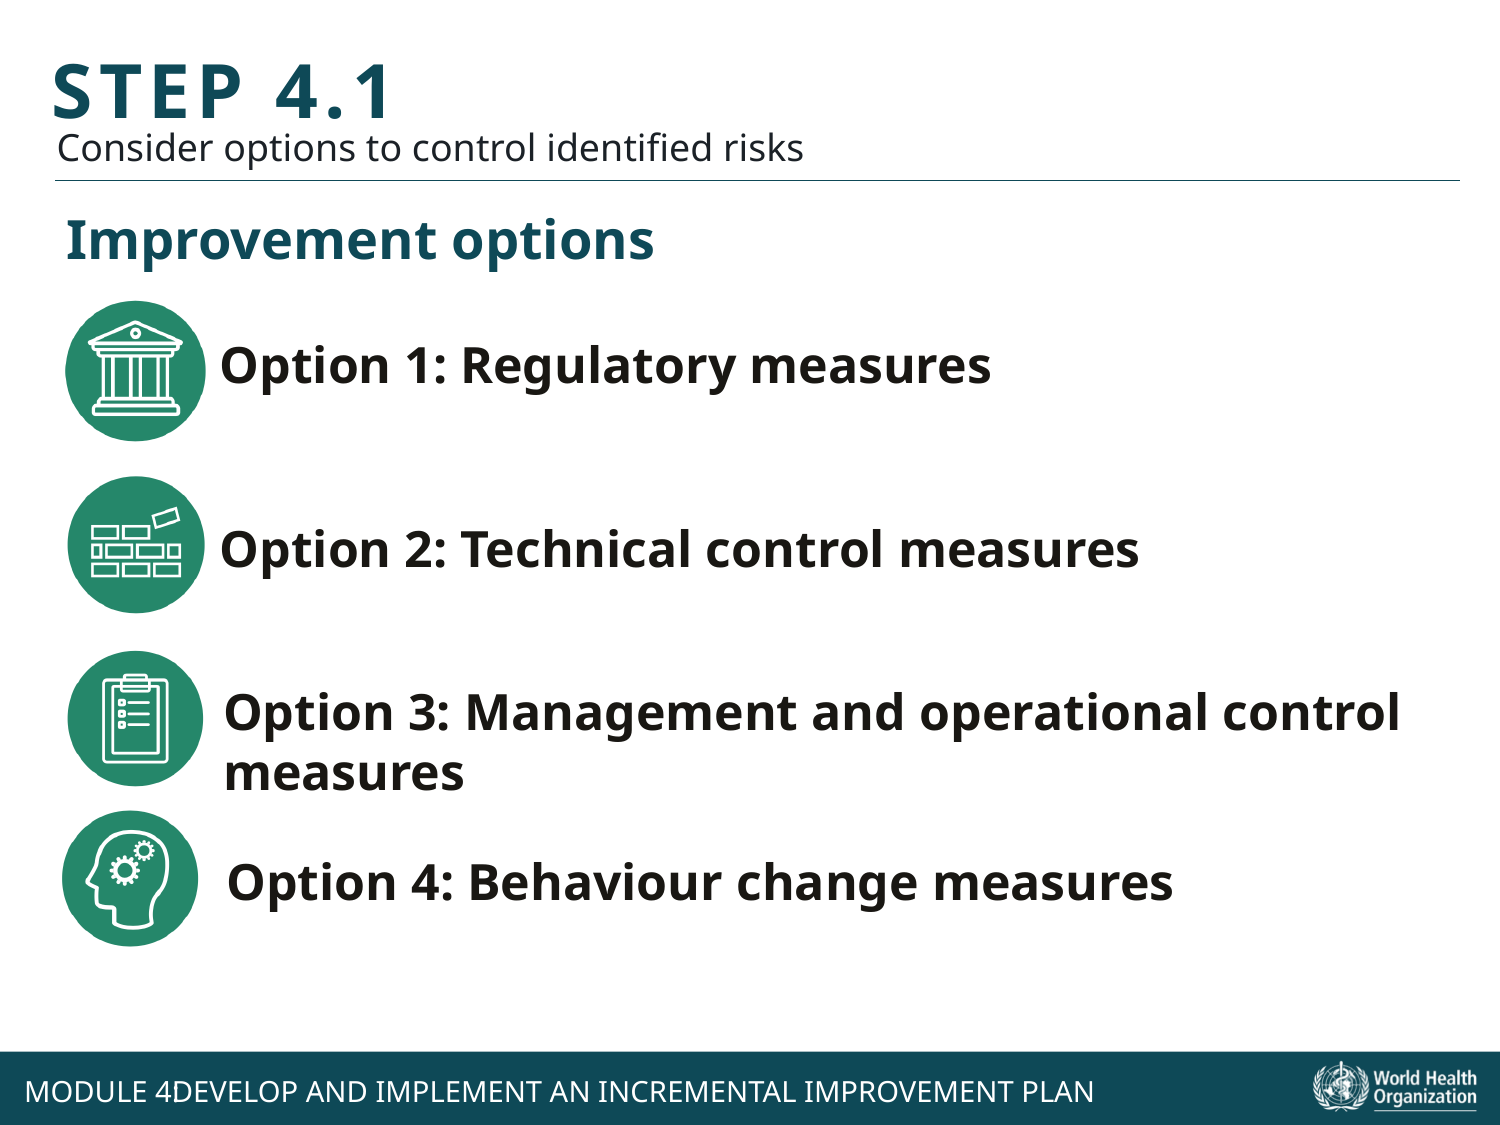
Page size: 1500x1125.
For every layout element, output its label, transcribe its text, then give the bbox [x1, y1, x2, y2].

picture [65, 475, 207, 617]
list Option 1: Regulatory measures [209, 326, 1500, 416]
picture [1308, 1049, 1482, 1113]
list Improvement options [51, 208, 1402, 267]
picture [58, 808, 201, 950]
picture [62, 649, 205, 790]
picture [58, 300, 209, 442]
text_box Option 2: Technical control measures [207, 509, 1500, 600]
text_box Option 4: Behaviour change measures [211, 843, 1500, 936]
text_box Option 3: Management and operational control measures [208, 673, 1500, 763]
